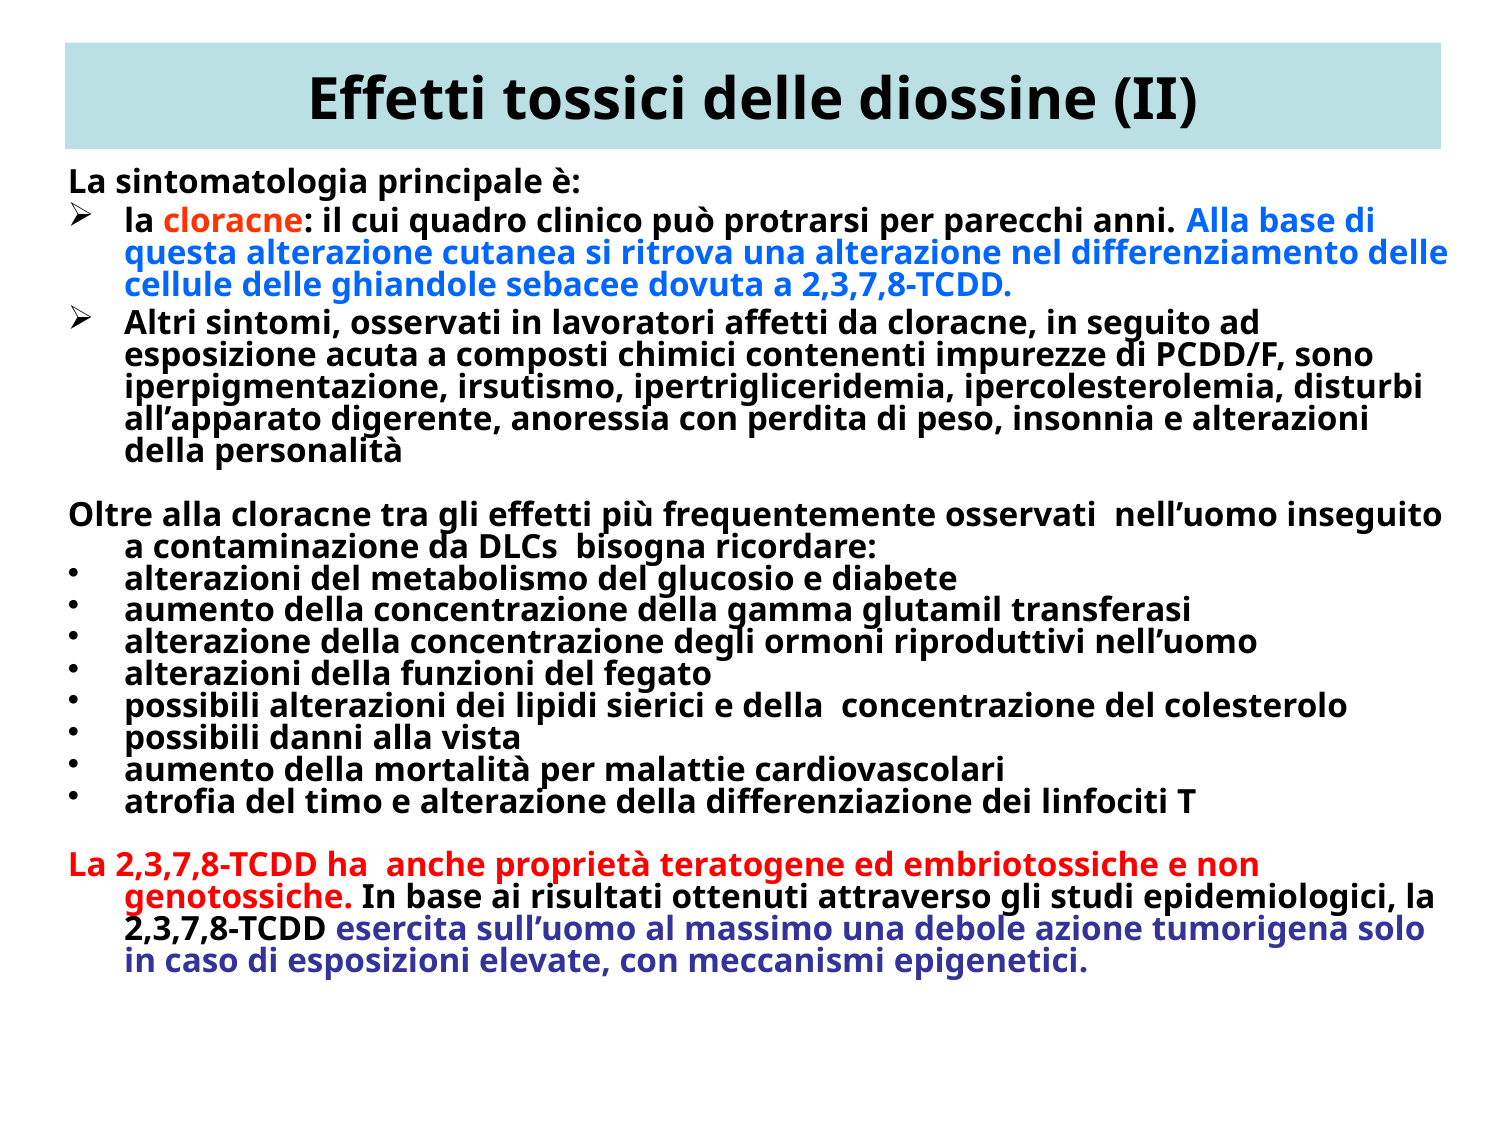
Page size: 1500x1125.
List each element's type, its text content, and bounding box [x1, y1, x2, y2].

list La sintomatologia principale è: la cloracne: il cui quadro clinico può protrarsi per parecchi anni. Alla base di questa alterazione cutanea si ritrova una alterazione nel differenziamento delle cellule delle ghiandole sebacee dovuta a 2,3,7,8-TCDD. Altri sintomi, osservati in lavoratori affetti da cloracne, in seguito ad esposizione acuta a composti chimici contenenti impurezze di PCDD/F, sono iperpigmentazione, irsutismo, ipertrigliceridemia, ipercolesterolemia, disturbi all’apparato digerente, anoressia con perdita di peso, insonnia e alterazioni della personalità Oltre alla cloracne tra gli effetti più frequentemente osservati nell’uomo inseguito a contaminazione da DLCs bisogna ricordare: alterazioni del metabolismo del glucosio e diabete aumento della concentrazione della gamma glutamil transferasi alterazione della concentrazione degli ormoni riproduttivi nell’uomo alterazioni della funzioni del fegato possibili alterazioni dei lipidi sierici e della concentrazione del colesterolo possibili danni alla vista aumento della mortalità per malattie cardiovascolari atrofia del timo e alterazione della differenziazione dei linfociti T La 2,3,7,8-TCDD ha anche proprietà teratogene ed embriotossiche e non genotossiche. In base ai risultati ottenuti attraverso gli studi epidemiologici, la 2,3,7,8-TCDD esercita sull’uomo al massimo una debole azione tumorigena solo in caso di esposizioni elevate, con meccanismi epigenetici. [52, 160, 1471, 847]
text_box Effetti tossici delle diossine (II) [64, 42, 1441, 149]
